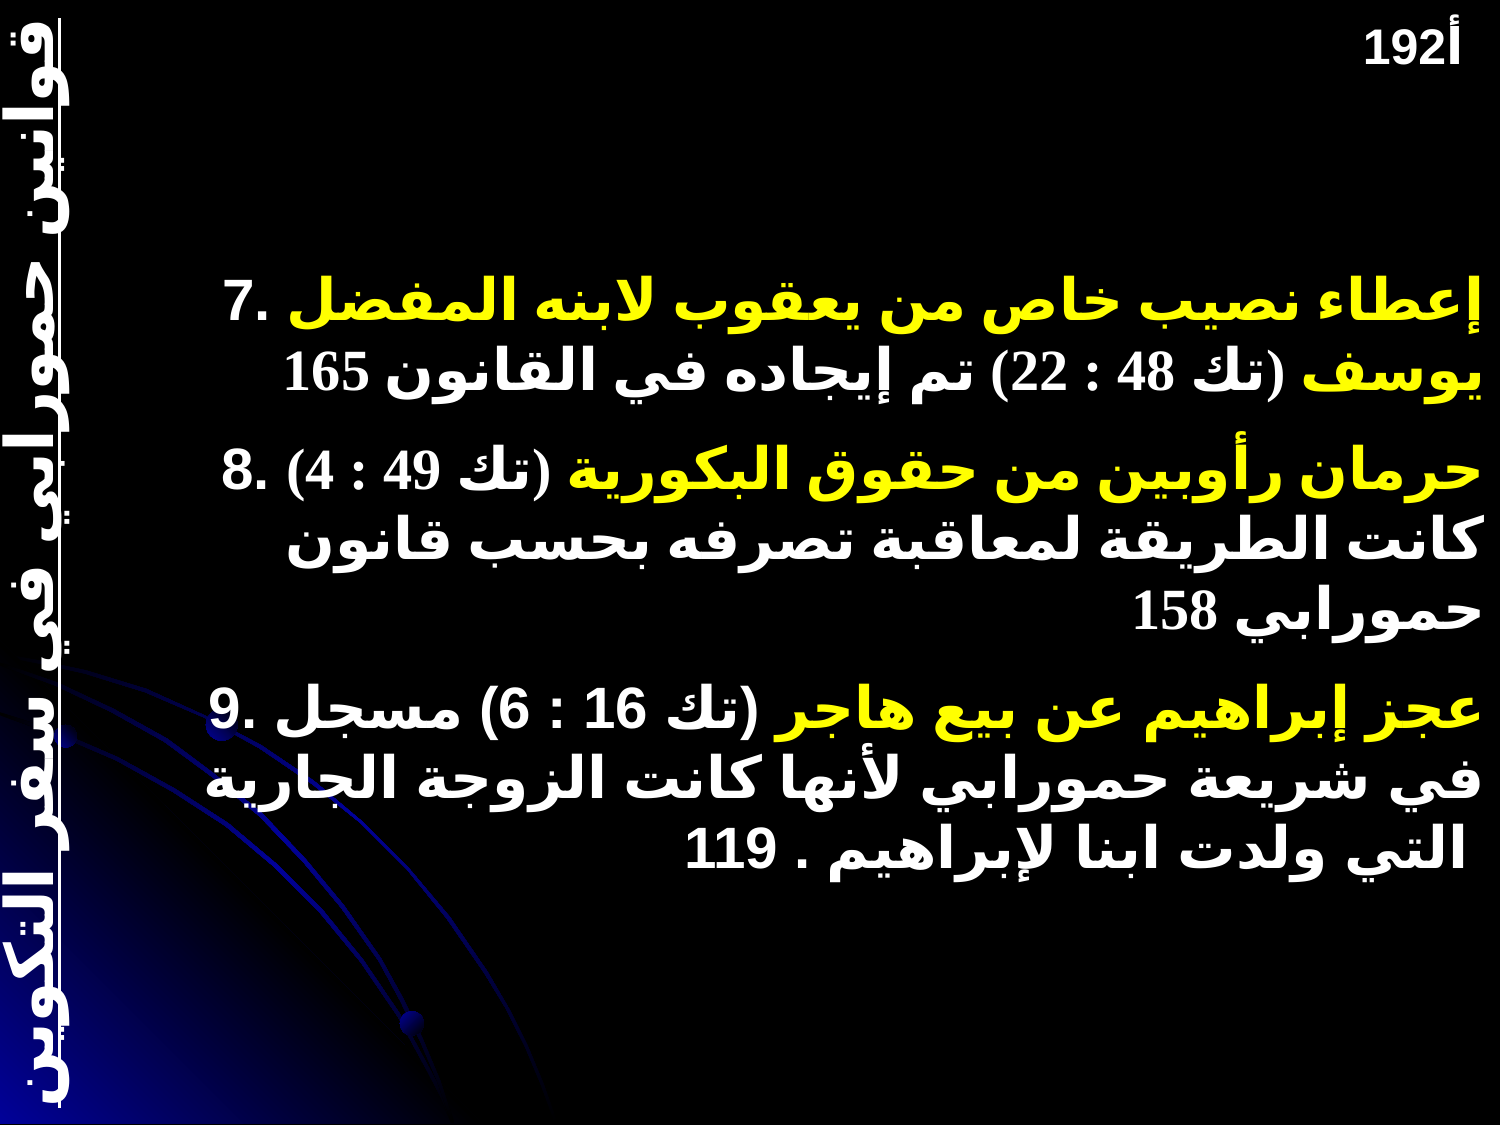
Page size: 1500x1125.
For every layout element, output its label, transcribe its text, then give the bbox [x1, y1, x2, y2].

text_box 7. إعطاء نصيب خاص من يعقوب لابنه المفضل يوسف (تك 48 : 22) تم إيجاده في القانون 165 8. حرمان رأوبين من حقوق البكورية (تك 49 : 4) كانت الطريقة لمعاقبة تصرفه بحسب قانون حمورابي 158 9. عجز إبراهيم عن بيع هاجر (تك 16 : 6) مسجل في شريعة حمورابي لأنها كانت الزوجة الجارية التي ولدت ابنا لإبراهيم . 119 [80, 155, 1500, 888]
text_box 192أ [1348, 7, 1479, 82]
title قوانين حمورابي في سفر التكوين [0, 0, 80, 1125]
